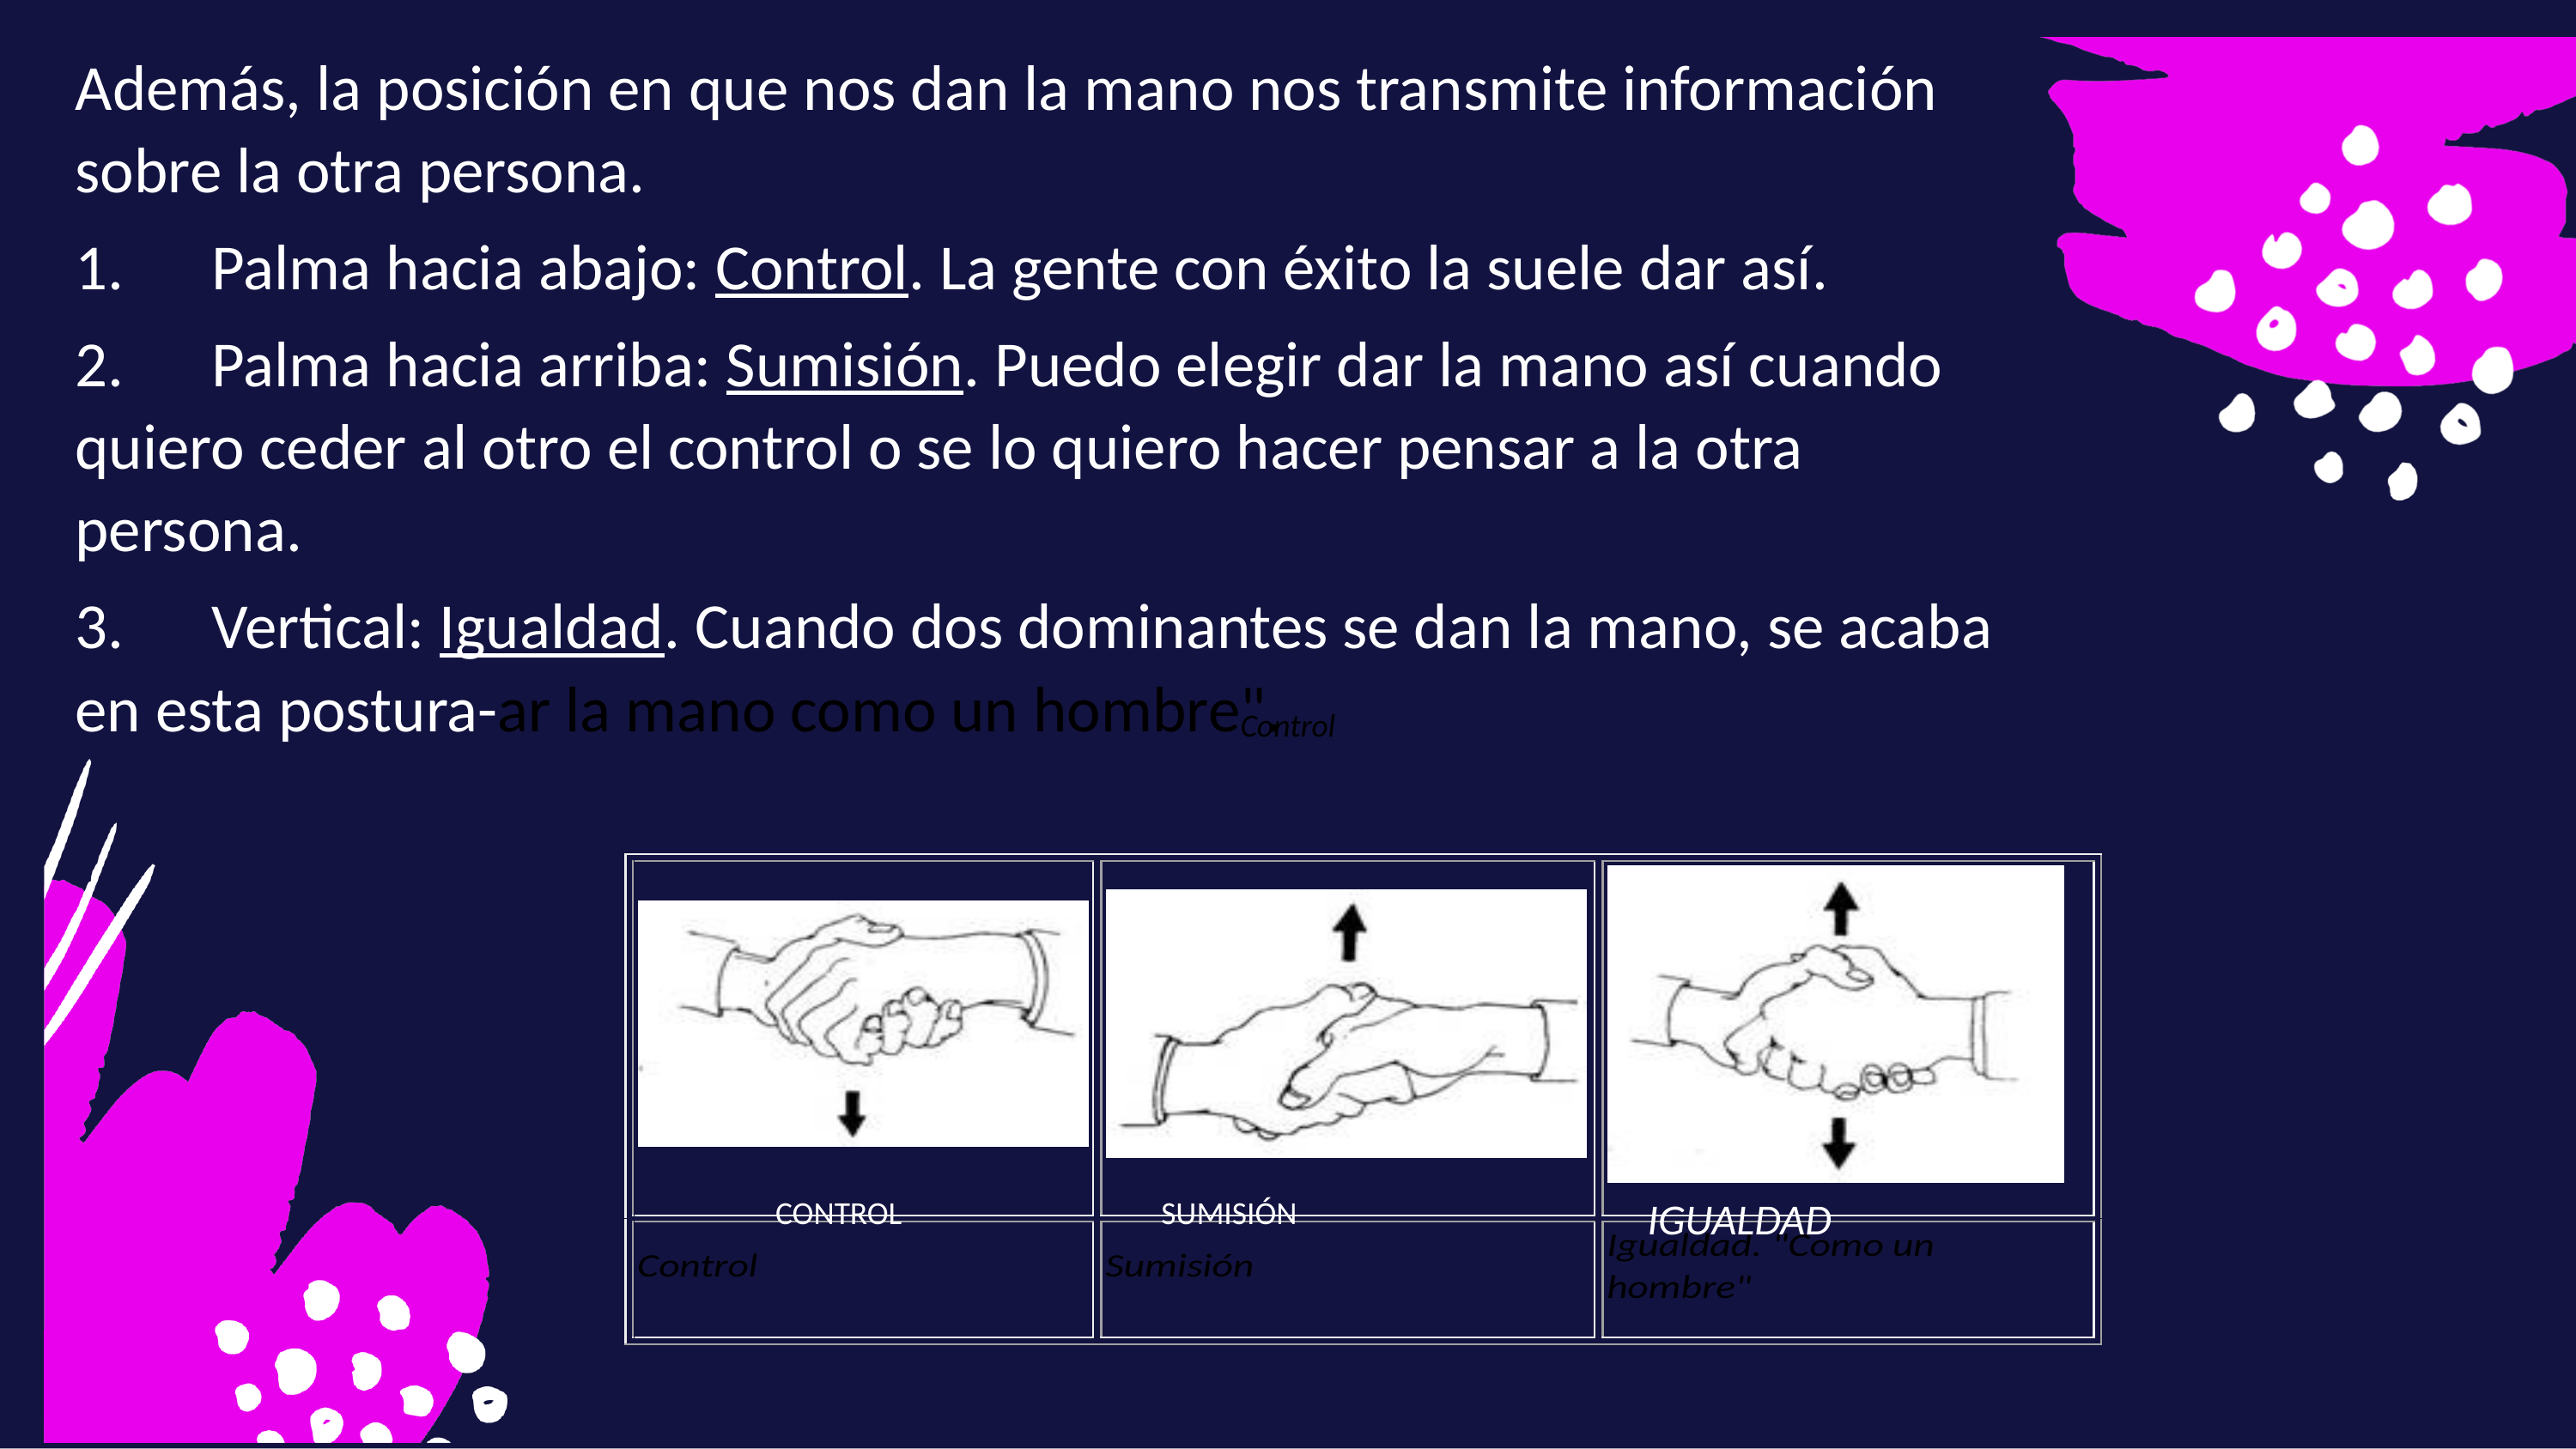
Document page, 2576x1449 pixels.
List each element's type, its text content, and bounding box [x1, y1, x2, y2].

picture [2038, 37, 2576, 500]
text_box Además, la posición en que nos dan la mano nos transmite información sobre la otra persona. 1. Palma hacia abajo: Control. La gente con éxito la suele dar así. 2. Palma hacia arriba: Sumisión. Puedo elegir dar la mano así cuando quiero ceder al otro el control o se lo quiero hacer pensar a la otra persona. 3. Vertical: Igualdad. Cuando dos dominantes se dan la mano, se acaba en esta postura-ar la mano como un hombre". [62, 33, 2039, 751]
picture [42, 759, 508, 1444]
picture [541, 852, 2184, 1413]
text_box Control [1227, 698, 1349, 750]
